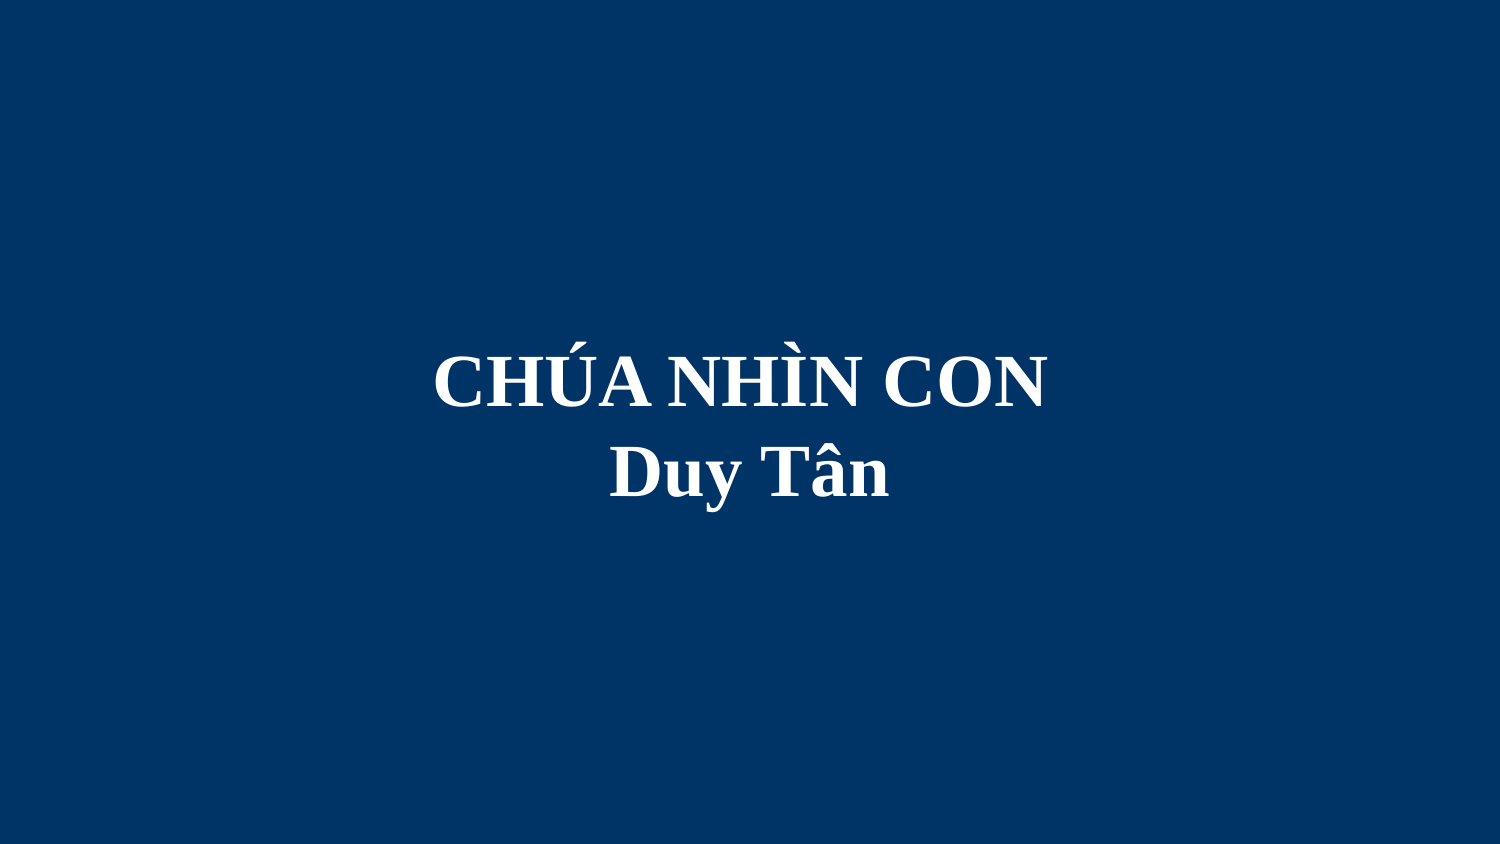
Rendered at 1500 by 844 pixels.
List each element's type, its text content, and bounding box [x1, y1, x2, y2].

title CHÚA NHÌN CON Duy Tân [0, 0, 1500, 844]
